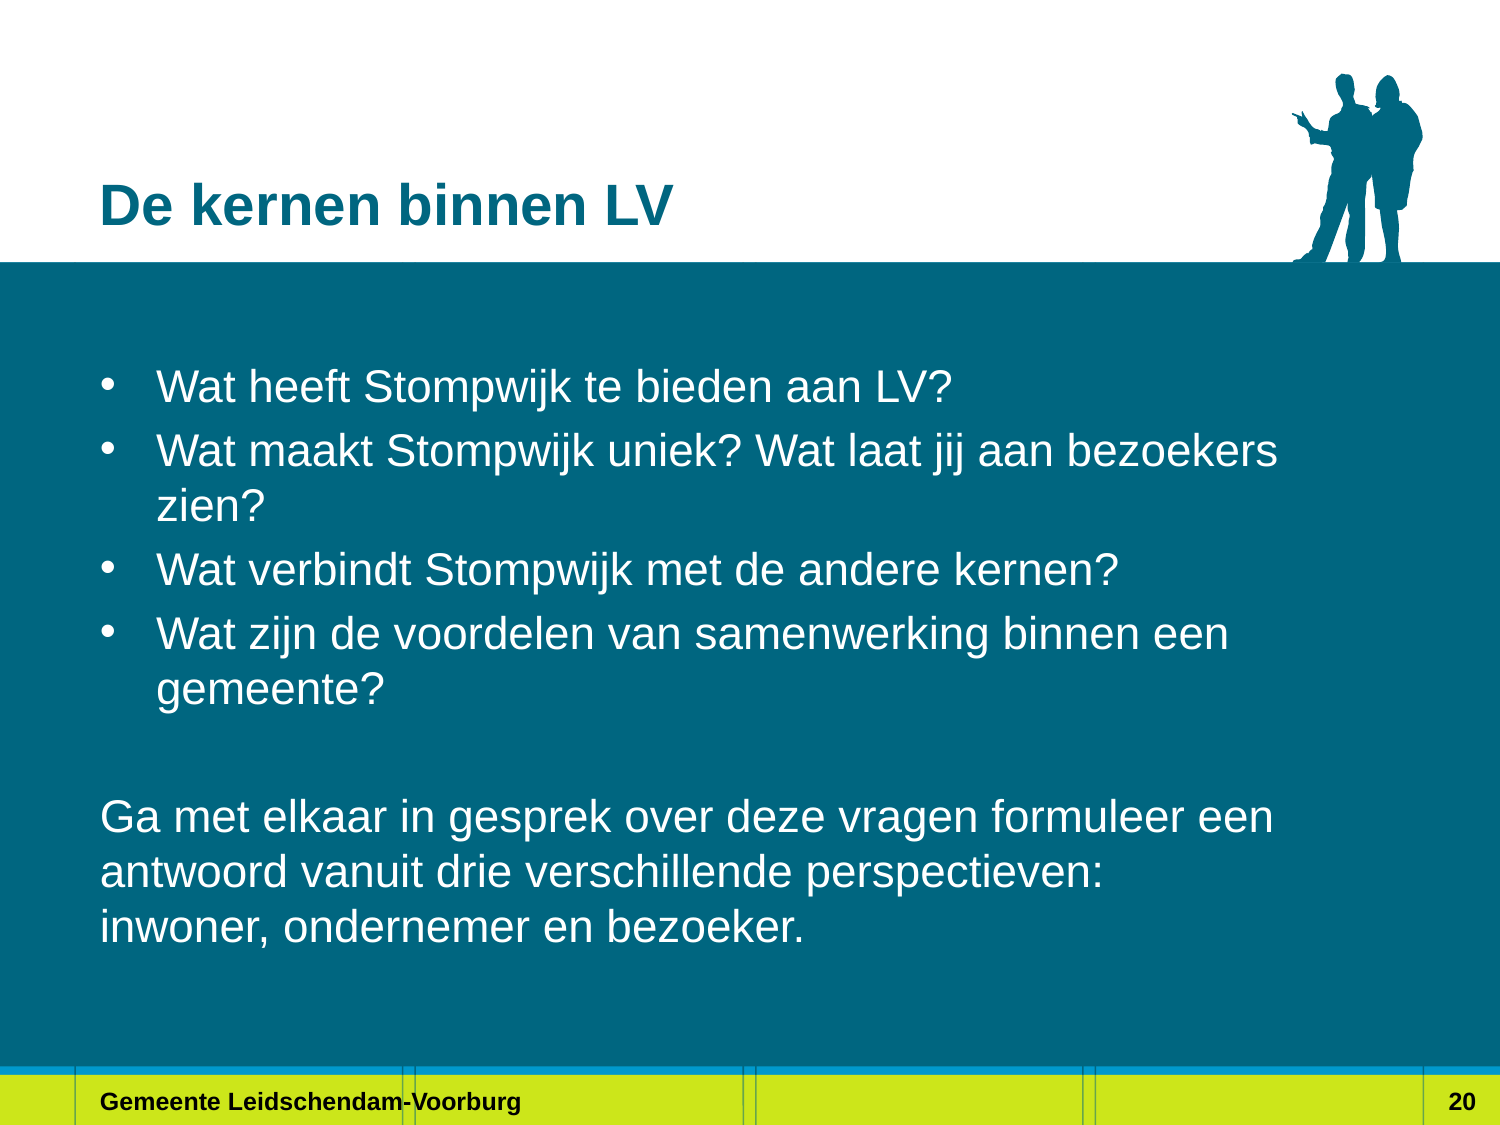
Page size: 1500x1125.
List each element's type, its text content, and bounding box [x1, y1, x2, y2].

list Wat heeft Stompwijk te bieden aan LV? Wat maakt Stompwijk uniek? Wat laat jij aan bezoekers zien? Wat verbindt Stompwijk met de andere kernen? Wat zijn de voordelen van samenwerking binnen een gemeente? Ga met elkaar in gesprek over deze vragen formuleer een antwoord vanuit drie verschillende perspectieven: inwoner, ondernemer en bezoeker. [0, 262, 1500, 1067]
title De kernen binnen LV [99, 75, 1275, 238]
footer Gemeente Leidschendam-Voorburg [99, 1074, 1050, 1125]
slide_number 20 [1425, 1074, 1500, 1125]
